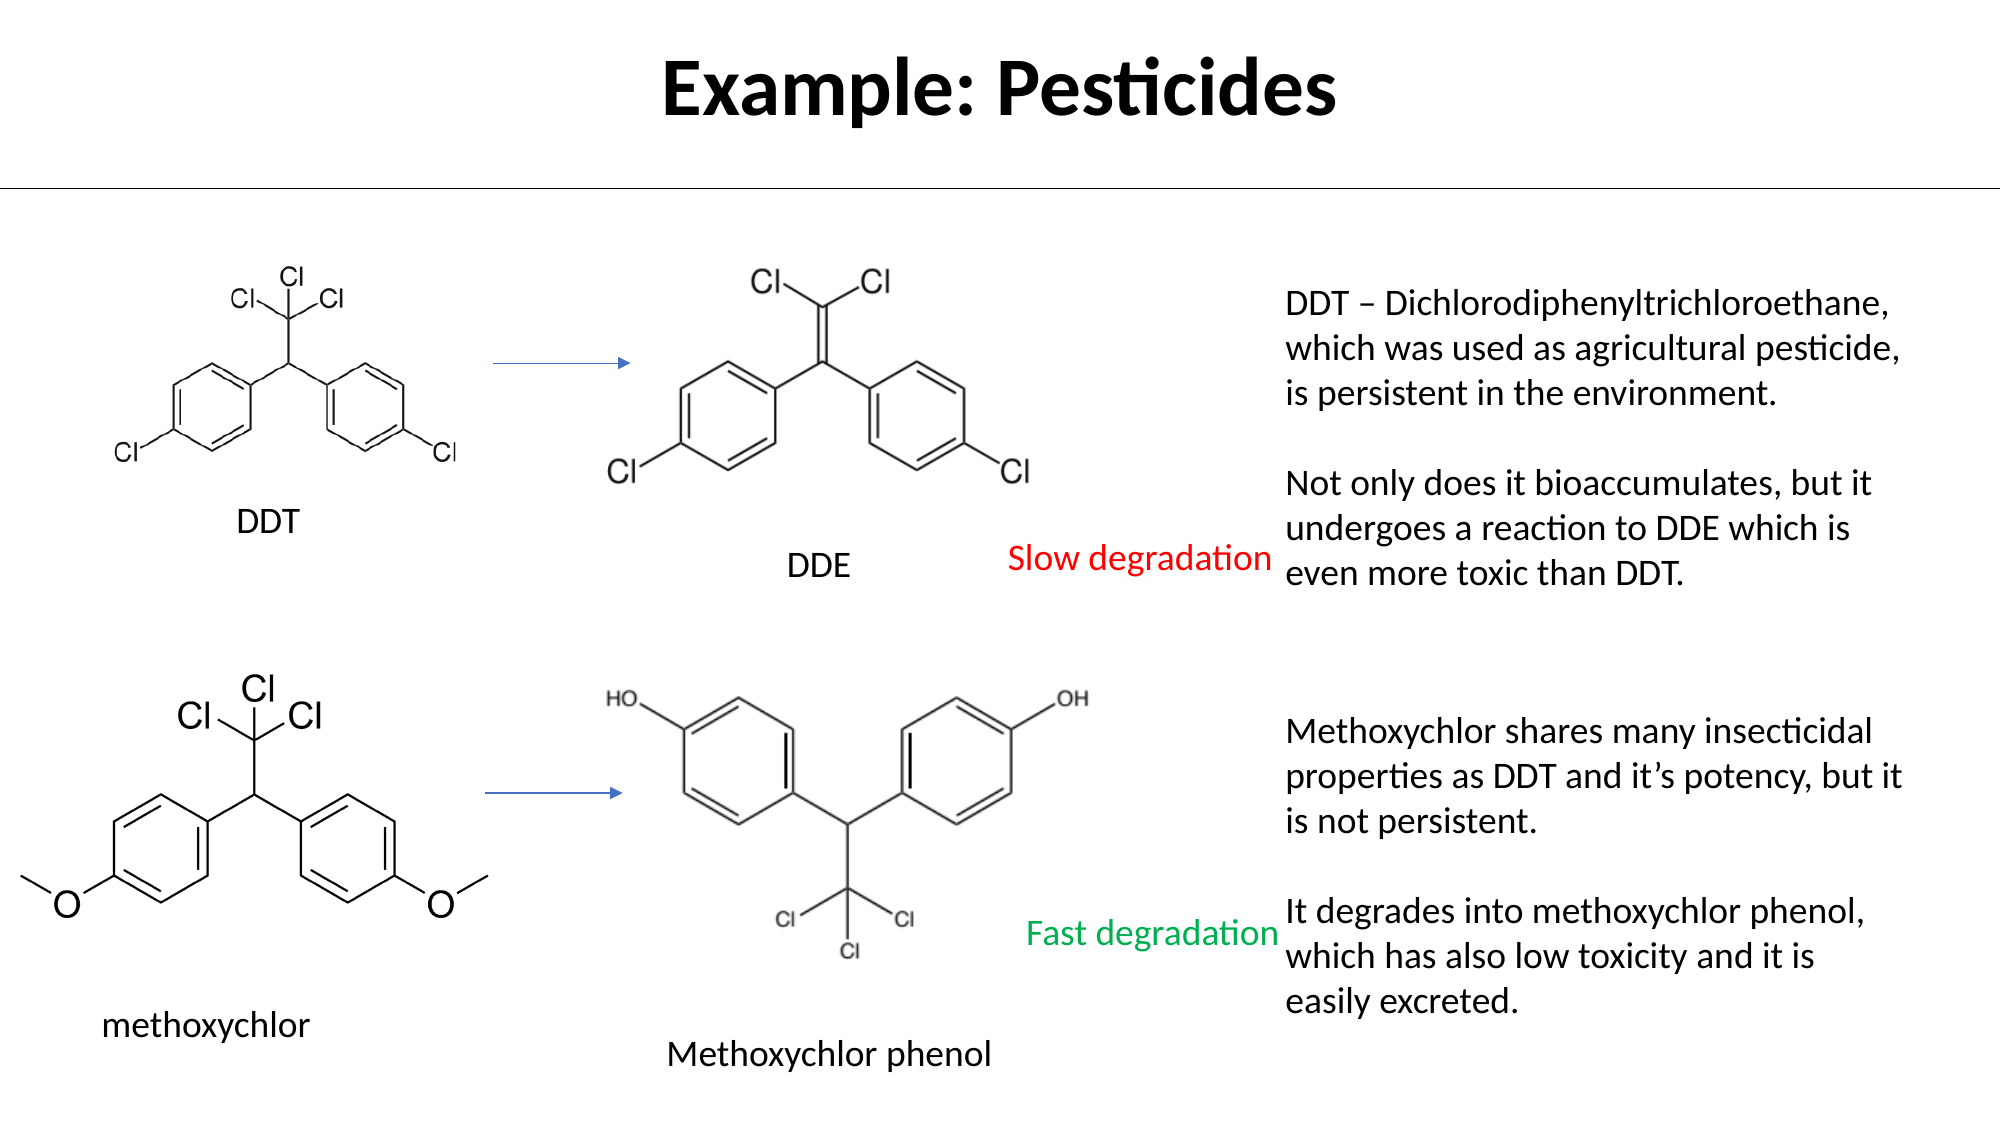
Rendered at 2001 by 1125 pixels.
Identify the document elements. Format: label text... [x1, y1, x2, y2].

picture [106, 260, 465, 467]
text_box Methoxychlor phenol [651, 1021, 1008, 1082]
picture [602, 684, 1090, 962]
picture [1, 650, 507, 936]
picture [598, 263, 1039, 489]
text_box Slow degradation [993, 525, 1288, 585]
text_box DDT – Dichlorodiphenyltrichloroethane, which was used as agricultural pesticide, is persistent in the environment. Not only does it bioaccumulates, but it undergoes a reaction to DDE which is even more toxic than DDT. [1270, 270, 1921, 601]
text_box Fast degradation [1090, 900, 1295, 961]
text_box Methoxychlor shares many insecticidal properties as DDT and it’s potency, but it is not persistent. It degrades into methoxychlor phenol, which has also low toxicity and it is easily excreted. [1270, 699, 1921, 1029]
text_box DDE [772, 532, 867, 592]
text_box methoxychlor [86, 992, 326, 1053]
text_box DDT [221, 488, 316, 549]
text_box Example: Pesticides [646, 25, 1354, 140]
